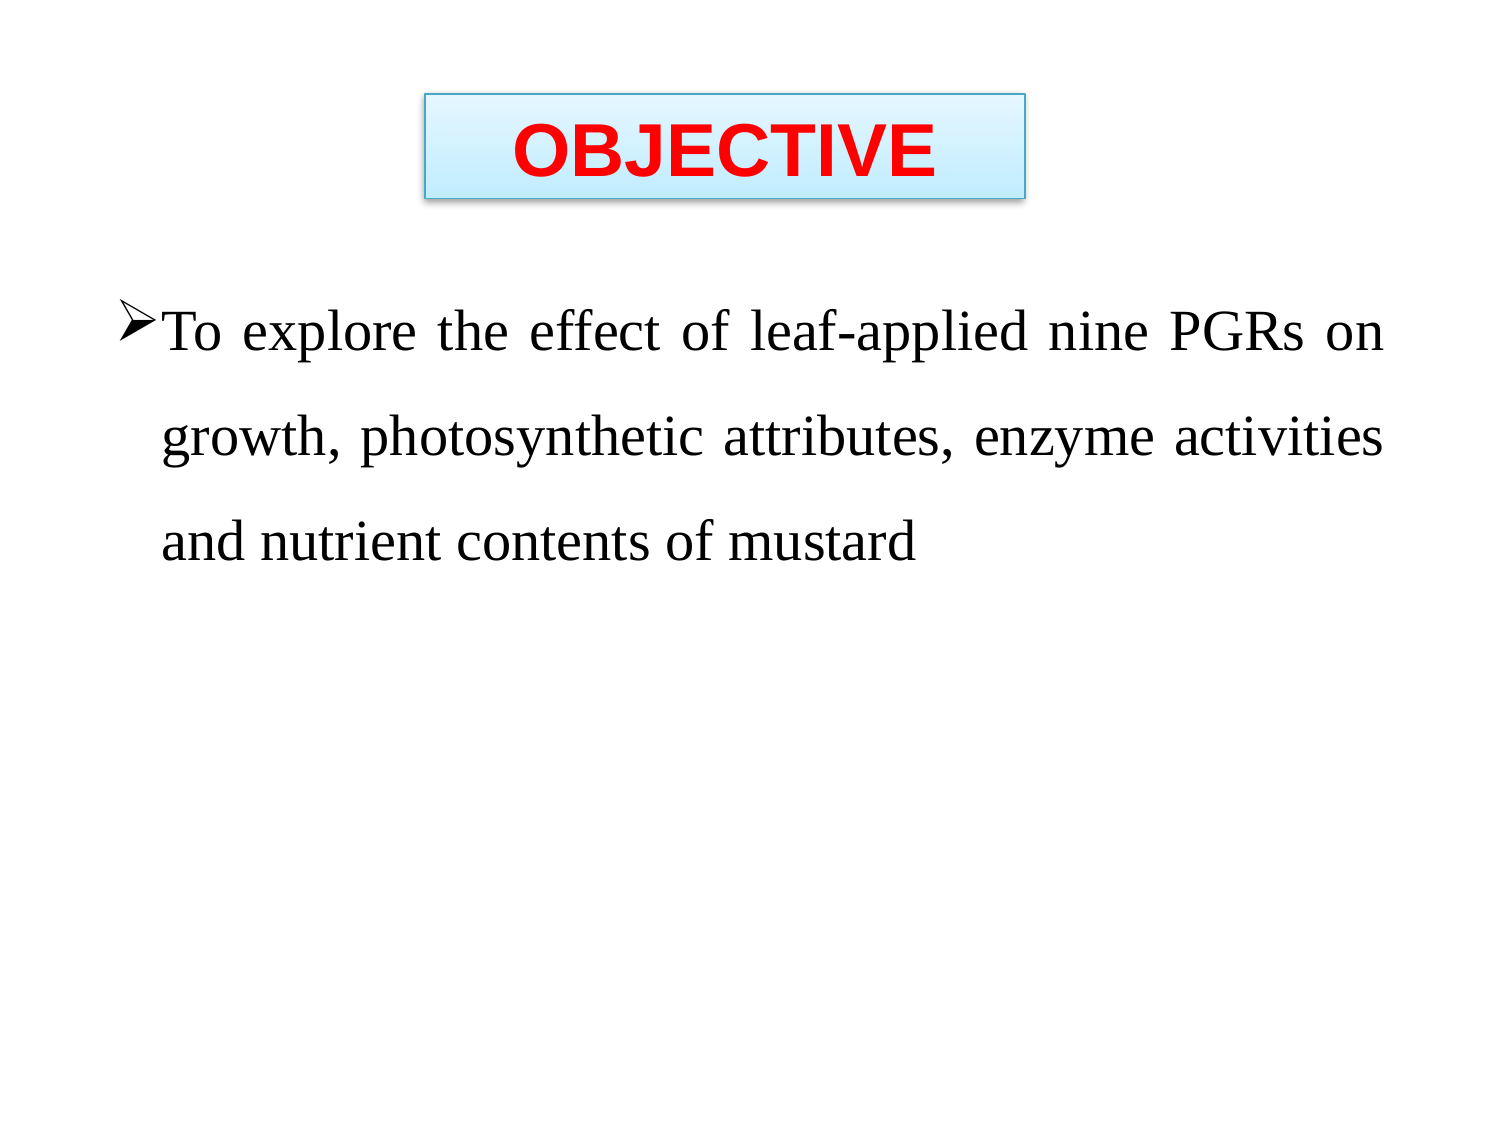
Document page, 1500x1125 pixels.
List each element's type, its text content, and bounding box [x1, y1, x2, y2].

text_box To explore the effect of leaf-applied nine PGRs on growth, photosynthetic attributes, enzyme activities and nutrient contents of mustard [99, 249, 1400, 580]
text_box OBJECTIVE [424, 93, 1026, 199]
